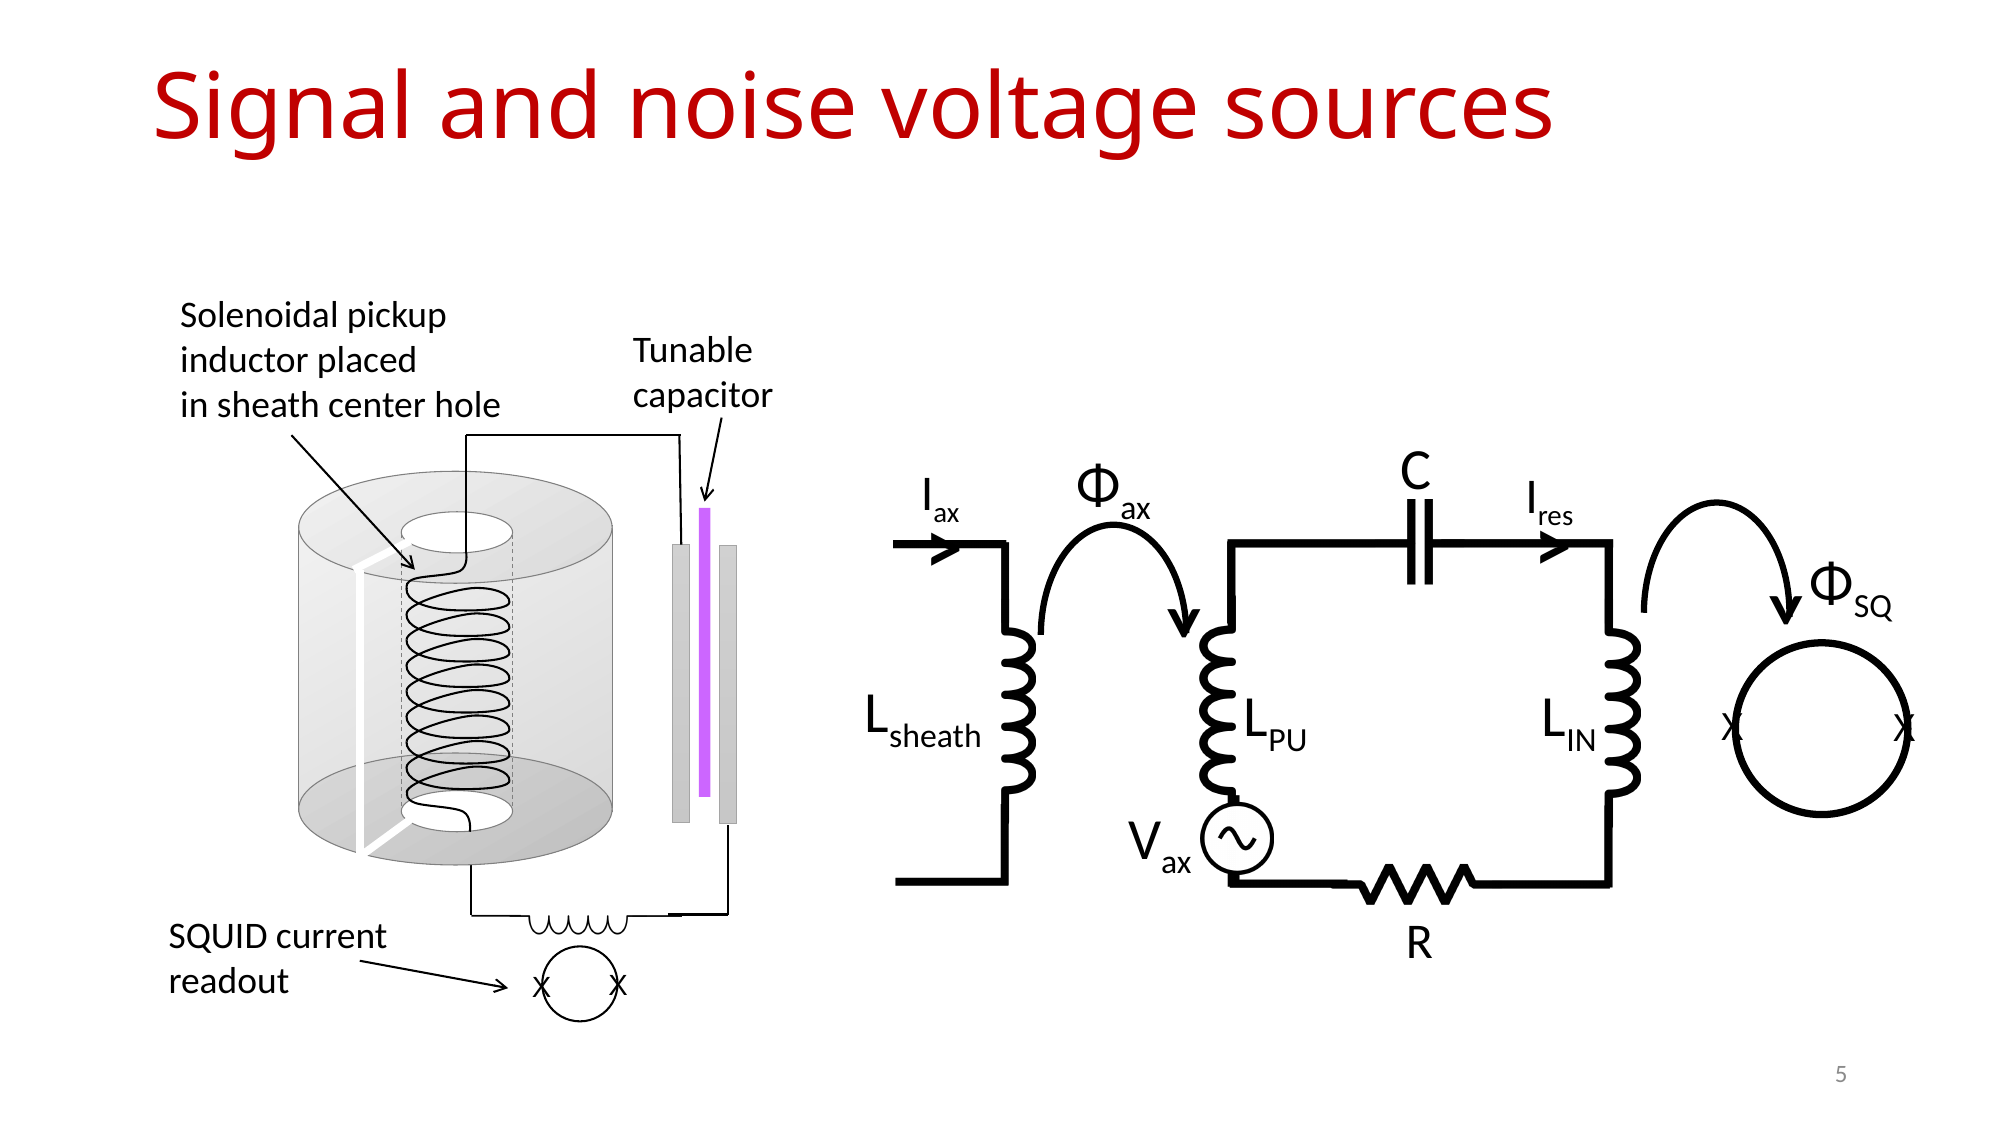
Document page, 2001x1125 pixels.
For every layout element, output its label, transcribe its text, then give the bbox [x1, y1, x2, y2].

slide_number 5 [1412, 1042, 1863, 1103]
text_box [849, 423, 1932, 978]
picture [1200, 793, 1274, 884]
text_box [153, 282, 826, 1022]
title Signal and noise voltage sources [137, 0, 1863, 218]
